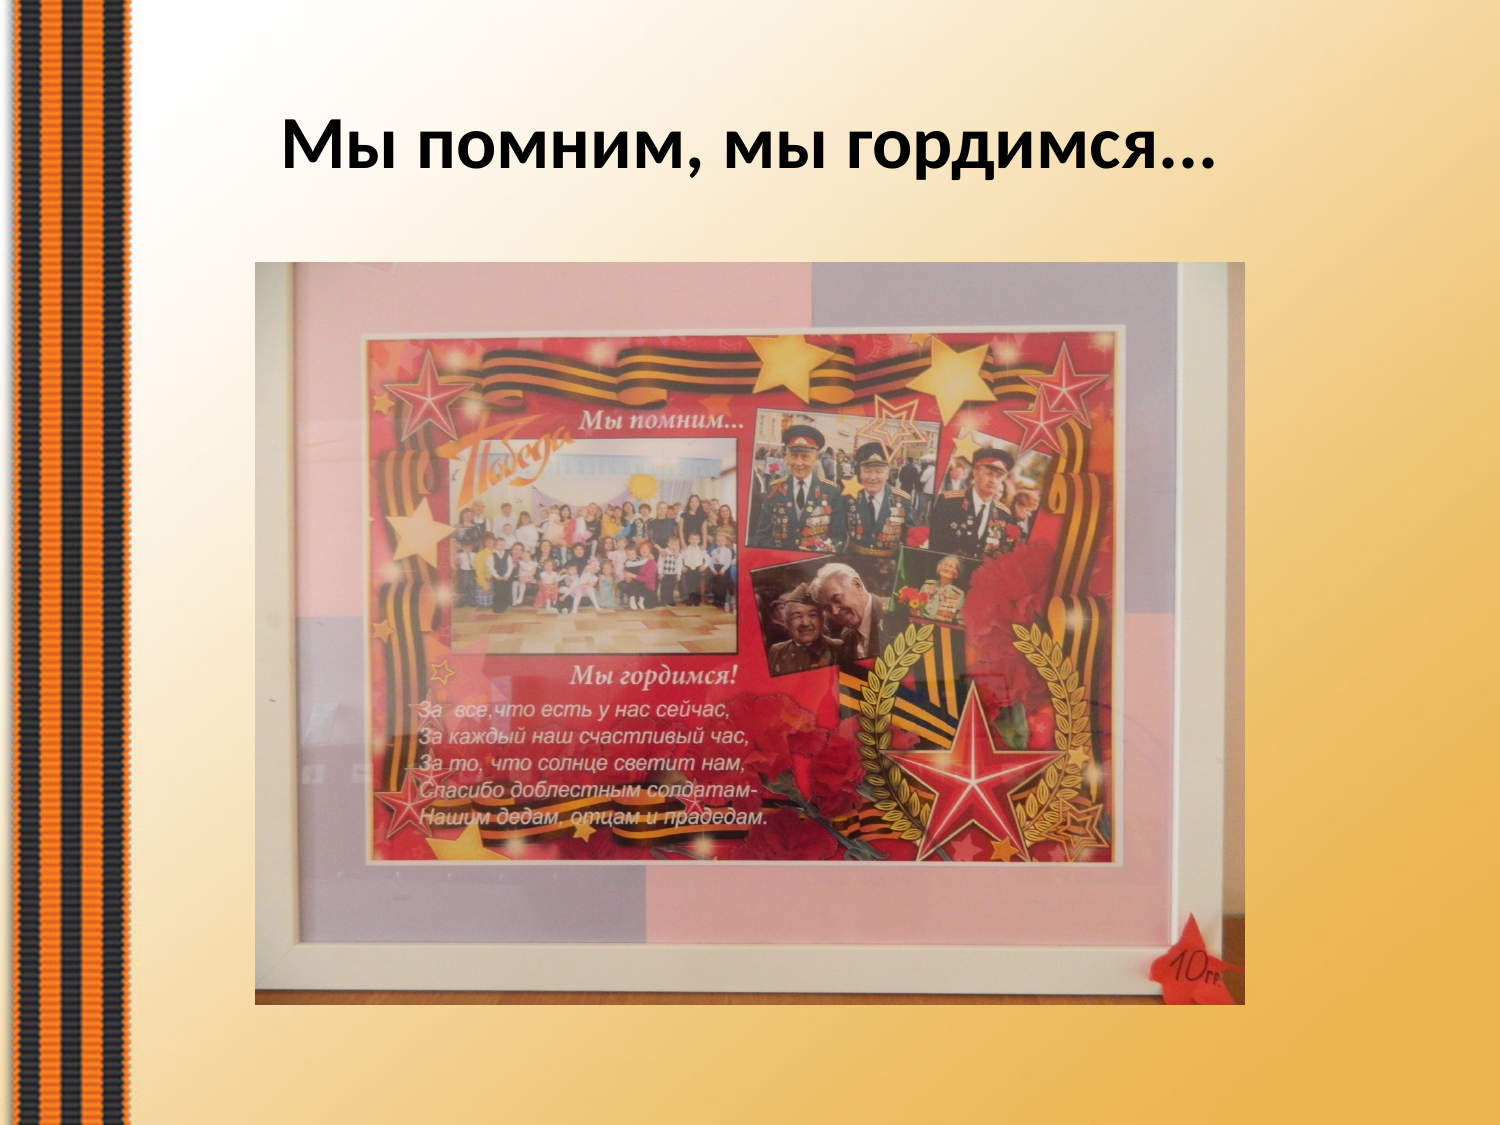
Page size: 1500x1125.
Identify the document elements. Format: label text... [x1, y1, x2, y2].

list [254, 262, 1246, 1006]
picture [0, 0, 1500, 1125]
title Мы помним, мы гордимся... [75, 45, 1425, 233]
